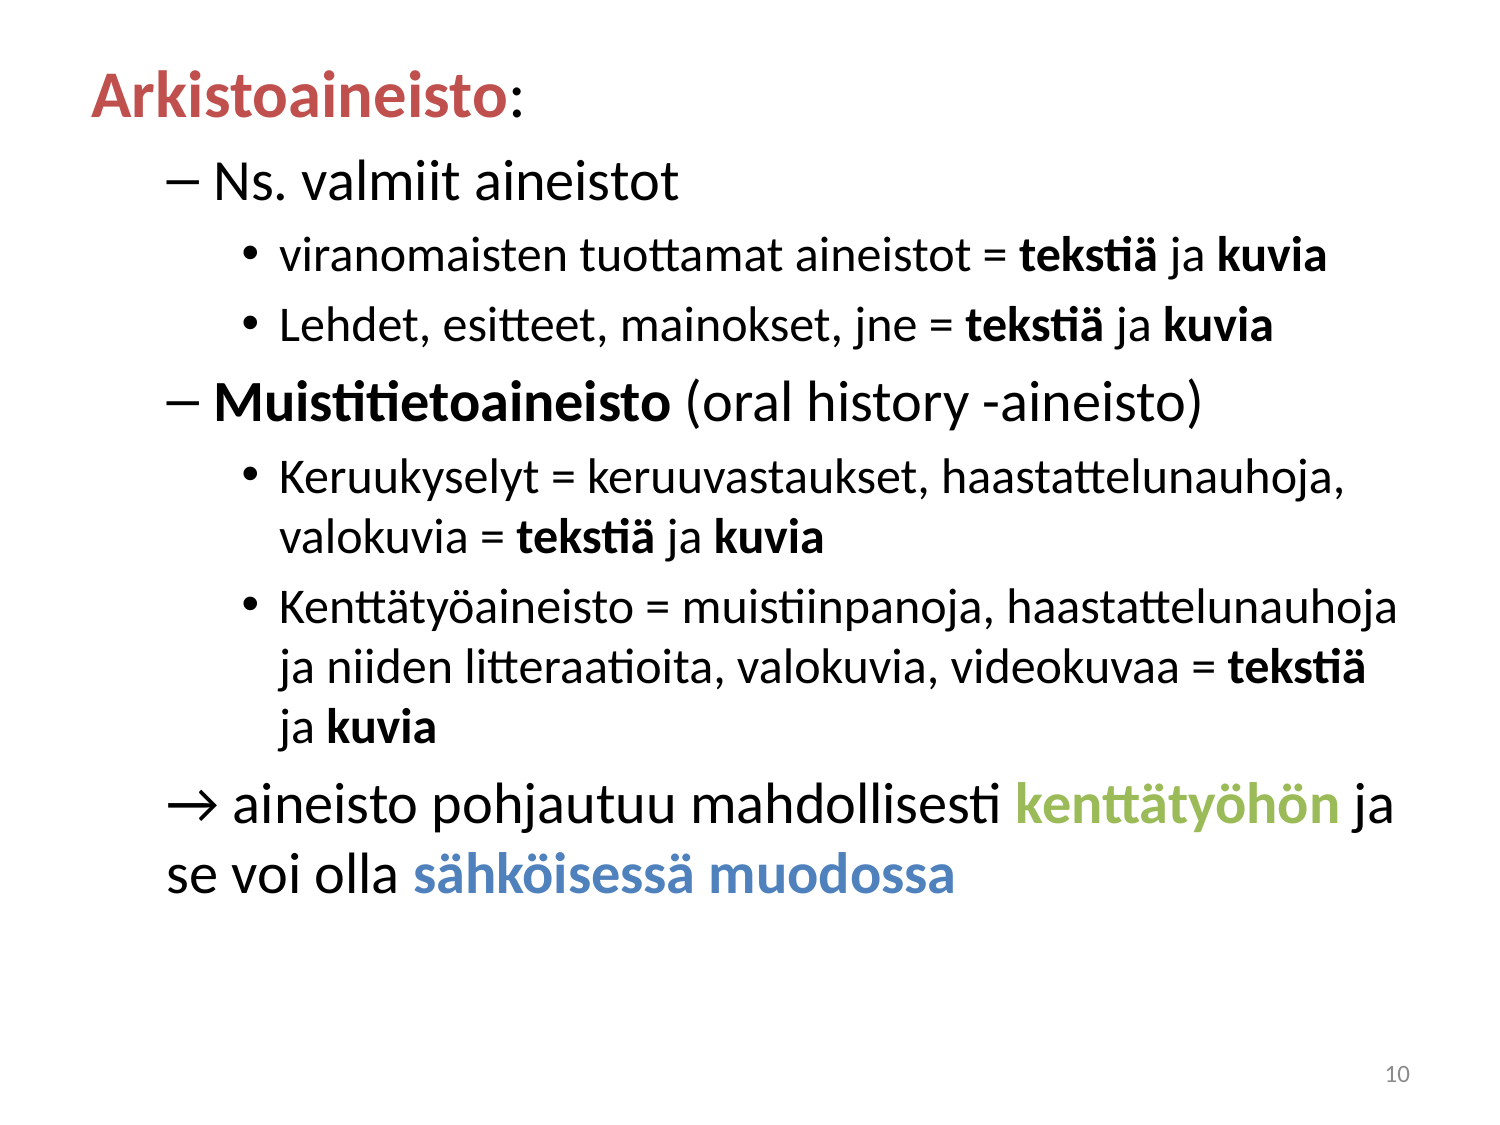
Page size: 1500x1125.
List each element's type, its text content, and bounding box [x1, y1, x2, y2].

slide_number 10 [1074, 1042, 1425, 1103]
list Arkistoaineisto: Ns. valmiit aineistot viranomaisten tuottamat aineistot = tekstiä ja kuvia Lehdet, esitteet, mainokset, jne = tekstiä ja kuvia Muistitietoaineisto (oral history -aineisto) Keruukyselyt = keruuvastaukset, haastattelunauhoja, valokuvia = tekstiä ja kuvia Kenttätyöaineisto = muistiinpanoja, haastattelunauhoja ja niiden litteraatioita, valokuvia, videokuvaa = tekstiä ja kuvia → aineisto pohjautuu mahdollisesti kenttätyöhön ja se voi olla sähköisessä muodossa [76, 42, 1425, 1005]
